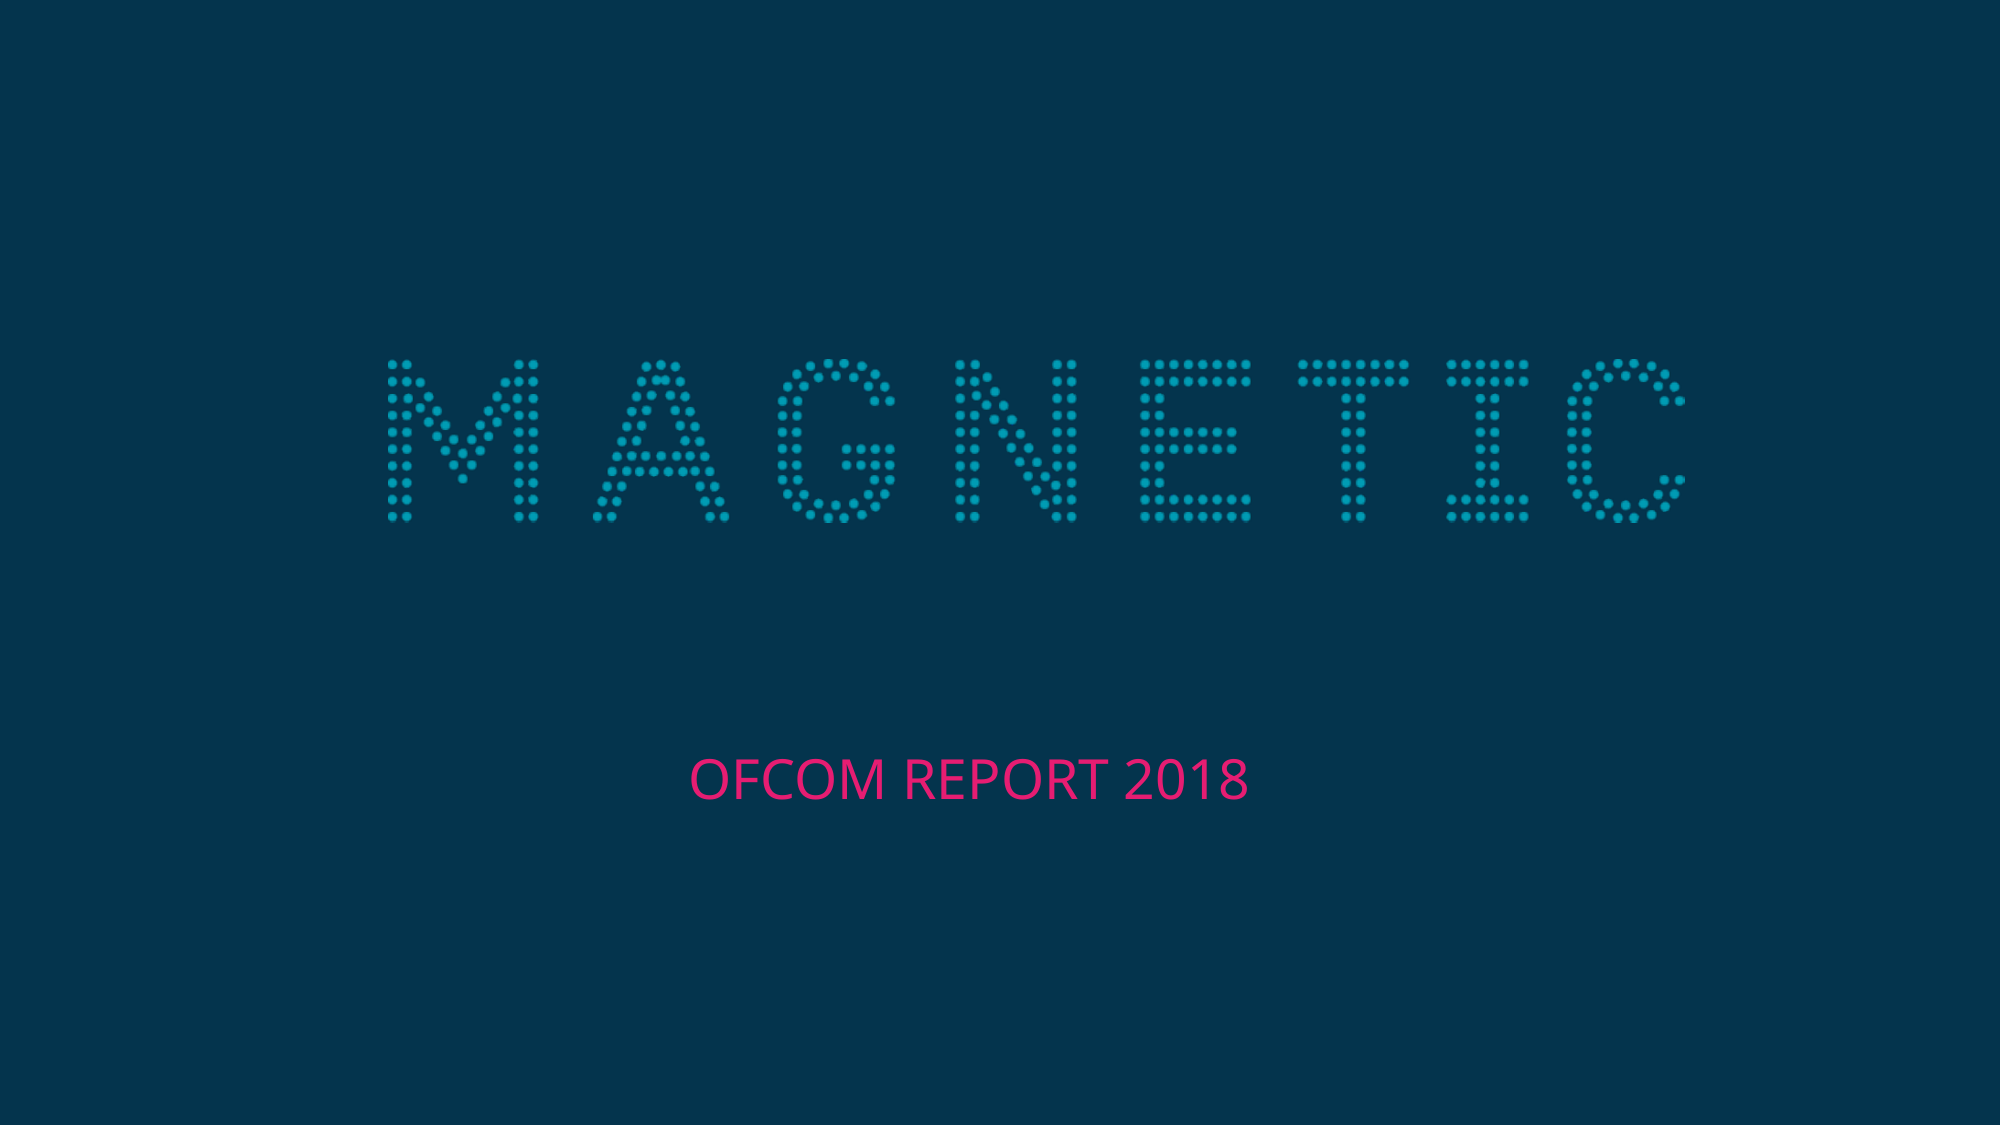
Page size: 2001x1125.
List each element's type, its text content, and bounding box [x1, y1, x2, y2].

picture [1640, 500, 1647, 507]
picture [1477, 429, 1484, 436]
picture [1583, 462, 1590, 468]
picture [1156, 463, 1163, 470]
picture [957, 395, 964, 402]
picture [1492, 395, 1498, 402]
picture [1170, 361, 1177, 368]
picture [1343, 378, 1349, 385]
picture [1631, 360, 1637, 367]
picture [833, 373, 839, 380]
picture [1648, 511, 1655, 518]
picture [389, 361, 396, 368]
picture [403, 463, 410, 469]
picture [389, 479, 396, 487]
picture [1357, 429, 1364, 436]
picture [687, 408, 694, 415]
picture [1214, 378, 1221, 385]
picture [1228, 361, 1235, 368]
picture [1583, 503, 1590, 510]
picture [1199, 378, 1206, 385]
picture [779, 429, 785, 436]
picture [1569, 413, 1576, 419]
picture [1574, 491, 1581, 497]
picture [971, 412, 978, 419]
picture [653, 376, 669, 384]
picture [1448, 496, 1455, 503]
picture [389, 412, 396, 419]
picture [1661, 476, 1667, 483]
picture [1357, 378, 1364, 385]
picture [1025, 445, 1032, 452]
picture [1357, 412, 1364, 419]
picture [530, 378, 537, 385]
picture [502, 404, 509, 411]
picture [389, 395, 396, 402]
picture [1463, 496, 1470, 503]
picture [1156, 361, 1163, 368]
picture [404, 513, 410, 520]
picture [1343, 412, 1350, 419]
picture [1054, 378, 1060, 385]
picture [403, 496, 410, 503]
picture [793, 429, 800, 435]
picture [516, 446, 522, 453]
picture [1142, 378, 1148, 385]
picture [850, 374, 857, 381]
picture [859, 363, 866, 370]
picture [1357, 463, 1364, 469]
picture [872, 371, 879, 378]
picture [1568, 445, 1575, 452]
picture [604, 483, 611, 490]
picture [515, 361, 522, 368]
picture [779, 445, 785, 452]
picture [971, 429, 978, 436]
picture [417, 379, 423, 386]
picture [434, 433, 441, 440]
picture [1054, 429, 1061, 436]
picture [716, 498, 723, 505]
picture [1463, 378, 1469, 385]
picture [1156, 429, 1163, 436]
picture [530, 446, 537, 453]
picture [1033, 487, 1040, 494]
picture [672, 363, 679, 370]
picture [476, 422, 483, 429]
picture [1506, 361, 1513, 368]
picture [1068, 479, 1075, 486]
picture [721, 513, 728, 520]
picture [1199, 446, 1206, 453]
picture [886, 398, 893, 404]
picture [1357, 513, 1364, 520]
picture [1009, 416, 1016, 423]
picture [957, 513, 964, 520]
picture [1185, 496, 1192, 503]
picture [1357, 479, 1364, 486]
picture [1584, 476, 1591, 483]
picture [1521, 361, 1527, 368]
picture [1569, 476, 1576, 483]
picture [667, 392, 674, 399]
picture [469, 436, 475, 443]
picture [1631, 514, 1637, 522]
picture [389, 463, 396, 469]
picture [984, 374, 990, 381]
picture [442, 422, 449, 429]
picture [642, 452, 649, 459]
picture [794, 476, 802, 483]
picture [807, 511, 814, 518]
picture [417, 404, 423, 411]
picture [971, 479, 978, 487]
picture [793, 445, 800, 452]
picture [1214, 361, 1221, 368]
picture [1200, 513, 1206, 520]
picture [515, 513, 522, 520]
picture [1068, 513, 1075, 520]
picture [1228, 513, 1235, 520]
picture [825, 360, 831, 367]
picture [1477, 479, 1484, 487]
picture [1054, 361, 1061, 368]
picture [442, 447, 449, 454]
picture [1676, 476, 1684, 483]
picture [1343, 446, 1349, 453]
picture [858, 446, 864, 453]
picture [643, 407, 650, 414]
picture [494, 393, 500, 400]
picture [516, 479, 522, 486]
picture [1357, 446, 1364, 453]
picture [1034, 459, 1040, 466]
picture [1477, 412, 1484, 419]
picture [1648, 363, 1655, 370]
picture [1622, 502, 1629, 509]
picture [1584, 398, 1591, 405]
picture [696, 438, 703, 445]
picture [1569, 429, 1575, 436]
picture [514, 395, 520, 402]
picture [1156, 513, 1163, 520]
picture [1506, 496, 1513, 503]
picture [1200, 361, 1206, 368]
picture [1605, 500, 1612, 507]
picture [486, 433, 492, 440]
picture [677, 378, 684, 385]
picture [1185, 378, 1192, 385]
picture [711, 483, 718, 490]
picture [1054, 463, 1061, 470]
picture [502, 379, 509, 386]
picture [1170, 513, 1177, 520]
picture [707, 513, 714, 520]
picture [1343, 496, 1350, 503]
picture [815, 374, 822, 381]
picture [1492, 412, 1498, 419]
picture [1156, 496, 1163, 503]
picture [1228, 446, 1235, 453]
picture [425, 393, 432, 400]
picture [530, 429, 537, 436]
picture [1386, 361, 1393, 368]
picture [515, 429, 522, 436]
picture [648, 392, 655, 399]
picture [1068, 496, 1075, 503]
picture [1583, 445, 1590, 452]
picture [1214, 429, 1221, 436]
picture [608, 513, 615, 520]
picture [1142, 463, 1148, 470]
picture [1386, 378, 1393, 385]
picture [1185, 429, 1192, 436]
picture [957, 479, 963, 487]
picture [881, 383, 888, 390]
picture [405, 395, 412, 402]
picture [1477, 378, 1484, 385]
picture [1597, 511, 1603, 518]
picture [825, 514, 832, 522]
picture [697, 483, 703, 490]
picture [1477, 395, 1484, 402]
picture [1170, 496, 1177, 503]
picture [634, 437, 640, 444]
picture [779, 476, 786, 483]
picture [1343, 361, 1349, 368]
picture [794, 503, 800, 510]
picture [1228, 378, 1235, 385]
picture [638, 422, 645, 429]
picture [1372, 361, 1378, 368]
picture [1491, 496, 1498, 503]
picture [1156, 479, 1163, 486]
picture [1170, 429, 1177, 435]
picture [530, 395, 537, 402]
picture [1671, 384, 1678, 390]
picture [1243, 496, 1249, 503]
picture [1343, 395, 1349, 402]
picture [389, 429, 396, 436]
picture [1142, 513, 1148, 520]
picture [692, 423, 698, 430]
picture [1329, 361, 1335, 368]
picture [658, 361, 664, 369]
picture [1662, 503, 1669, 510]
picture [1655, 491, 1661, 498]
picture [1661, 398, 1668, 405]
picture [800, 491, 807, 498]
picture [957, 378, 964, 385]
picture [672, 407, 679, 414]
picture [1477, 446, 1484, 453]
picture [1000, 402, 1007, 409]
picture [971, 463, 978, 470]
picture [957, 496, 963, 503]
picture [1214, 513, 1220, 520]
picture [957, 429, 964, 436]
picture [1343, 513, 1350, 520]
picture [389, 378, 396, 385]
picture [389, 446, 396, 453]
picture [1156, 412, 1163, 419]
picture [971, 513, 978, 520]
picture [1492, 429, 1498, 436]
picture [1615, 514, 1621, 522]
picture [1520, 496, 1527, 503]
picture [1448, 513, 1455, 520]
picture [1042, 473, 1048, 480]
picture [1605, 374, 1612, 381]
picture [623, 423, 630, 430]
picture [972, 361, 979, 368]
picture [793, 462, 800, 468]
picture [871, 476, 878, 483]
picture [651, 468, 657, 475]
picture [1343, 463, 1350, 470]
picture [1214, 496, 1221, 503]
picture [1068, 361, 1075, 368]
picture [638, 378, 645, 385]
picture [1053, 513, 1060, 520]
picture [1068, 378, 1075, 385]
picture [618, 438, 626, 445]
picture [687, 452, 694, 459]
title OFCOM REPORT 2018 [568, 711, 1386, 851]
picture [1583, 412, 1590, 419]
picture [1574, 384, 1581, 390]
picture [1655, 383, 1662, 390]
picture [613, 498, 620, 505]
picture [1521, 378, 1527, 385]
picture [850, 500, 857, 507]
picture [1243, 513, 1249, 520]
picture [1041, 501, 1048, 508]
picture [702, 498, 708, 505]
picture [871, 398, 878, 405]
picture [389, 513, 396, 520]
picture [389, 496, 396, 503]
picture [833, 502, 839, 509]
picture [872, 503, 879, 510]
picture [1185, 361, 1192, 368]
picture [1676, 398, 1684, 405]
picture [1185, 446, 1192, 453]
picture [1448, 378, 1455, 385]
picture [530, 479, 537, 486]
picture [886, 476, 893, 483]
picture [983, 402, 990, 409]
picture [1597, 363, 1604, 370]
picture [1228, 496, 1235, 503]
picture [1142, 479, 1148, 486]
picture [460, 475, 466, 482]
picture [841, 514, 848, 522]
picture [515, 496, 522, 503]
picture [1491, 479, 1498, 486]
picture [1520, 513, 1527, 520]
picture [403, 429, 410, 436]
picture [794, 371, 800, 378]
picture [973, 392, 980, 399]
picture [1156, 446, 1163, 453]
picture [1448, 361, 1455, 368]
picture [784, 490, 791, 498]
picture [881, 491, 888, 497]
picture [1463, 513, 1469, 520]
picture [1054, 395, 1060, 402]
picture [957, 446, 964, 453]
picture [1068, 429, 1075, 436]
picture [1506, 378, 1513, 385]
picture [865, 383, 872, 390]
picture [403, 412, 410, 419]
picture [957, 463, 964, 470]
picture [701, 453, 708, 460]
picture [494, 419, 500, 426]
picture [1569, 462, 1576, 468]
picture [1492, 378, 1498, 385]
picture [1615, 360, 1621, 367]
picture [530, 412, 537, 419]
picture [628, 453, 635, 459]
picture [1142, 412, 1149, 418]
picture [1662, 371, 1668, 378]
picture [1054, 496, 1060, 503]
picture [1142, 496, 1149, 503]
picture [451, 461, 457, 468]
picture [673, 452, 680, 459]
picture [1054, 446, 1061, 453]
picture [623, 468, 630, 474]
picture [1000, 430, 1006, 437]
picture [865, 491, 872, 498]
picture [991, 416, 998, 423]
picture [599, 498, 606, 505]
picture [425, 419, 432, 426]
picture [872, 462, 879, 468]
picture [680, 468, 686, 475]
picture [1477, 496, 1484, 503]
picture [1142, 395, 1148, 402]
picture [1492, 513, 1498, 520]
picture [859, 511, 866, 518]
picture [609, 468, 615, 475]
picture [784, 383, 791, 390]
picture [794, 398, 801, 404]
picture [1199, 496, 1206, 503]
picture [706, 468, 713, 475]
picture [1017, 430, 1024, 437]
picture [1142, 361, 1148, 368]
picture [1314, 361, 1321, 368]
picture [403, 378, 410, 385]
picture [1590, 491, 1598, 498]
picture [1583, 429, 1590, 435]
picture [403, 480, 410, 487]
picture [843, 462, 850, 468]
picture [886, 446, 893, 453]
picture [477, 447, 484, 454]
picture [614, 453, 621, 460]
picture [1068, 412, 1075, 419]
picture [1329, 378, 1335, 385]
picture [1300, 378, 1307, 385]
picture [807, 363, 814, 370]
picture [515, 463, 522, 469]
picture [633, 393, 640, 400]
picture [1400, 378, 1407, 385]
picture [992, 388, 998, 395]
picture [1068, 394, 1075, 402]
picture [1185, 513, 1192, 520]
picture [1357, 361, 1364, 368]
picture [1463, 361, 1469, 368]
picture [515, 378, 522, 385]
picture [1228, 429, 1235, 435]
picture [1492, 361, 1498, 368]
picture [779, 413, 786, 419]
picture [1583, 371, 1590, 378]
picture [665, 468, 672, 475]
picture [1640, 374, 1647, 381]
picture [451, 436, 457, 443]
picture [1170, 446, 1177, 453]
picture [530, 463, 537, 469]
picture [636, 468, 643, 475]
picture [682, 438, 689, 444]
picture [1068, 446, 1075, 453]
picture [1477, 361, 1484, 368]
picture [1243, 378, 1249, 385]
picture [643, 363, 650, 370]
picture [841, 360, 848, 367]
picture [677, 422, 684, 430]
picture [1357, 496, 1364, 503]
picture [1477, 513, 1484, 520]
picture [485, 407, 492, 414]
picture [1008, 444, 1015, 451]
picture [872, 446, 879, 453]
picture [530, 513, 537, 520]
picture [971, 446, 978, 453]
picture [1372, 378, 1378, 385]
picture [957, 412, 964, 419]
picture [1068, 463, 1075, 469]
picture [1156, 378, 1163, 385]
picture [594, 513, 601, 520]
picture [1622, 373, 1629, 379]
picture [1400, 361, 1407, 368]
picture [1053, 482, 1059, 489]
picture [1506, 513, 1513, 520]
picture [460, 450, 466, 457]
picture [530, 496, 537, 503]
picture [434, 408, 440, 415]
picture [1054, 412, 1060, 419]
picture [801, 383, 808, 390]
picture [1300, 361, 1306, 368]
picture [1016, 459, 1023, 465]
picture [1214, 446, 1221, 453]
picture [1243, 361, 1249, 368]
picture [682, 393, 688, 400]
picture [1170, 378, 1177, 385]
picture [1357, 395, 1364, 402]
picture [1200, 429, 1206, 436]
picture [1156, 395, 1163, 402]
picture [779, 398, 786, 405]
picture [403, 361, 410, 368]
picture [1569, 398, 1576, 404]
picture [515, 412, 522, 419]
picture [971, 496, 978, 503]
picture [1492, 446, 1498, 453]
picture [403, 446, 410, 453]
picture [1671, 491, 1678, 497]
picture [468, 462, 475, 468]
picture [658, 452, 665, 459]
picture [815, 500, 822, 507]
picture [628, 408, 635, 415]
picture [971, 378, 978, 385]
picture [843, 446, 850, 453]
picture [1590, 383, 1598, 390]
picture [530, 361, 537, 368]
picture [1314, 378, 1321, 385]
